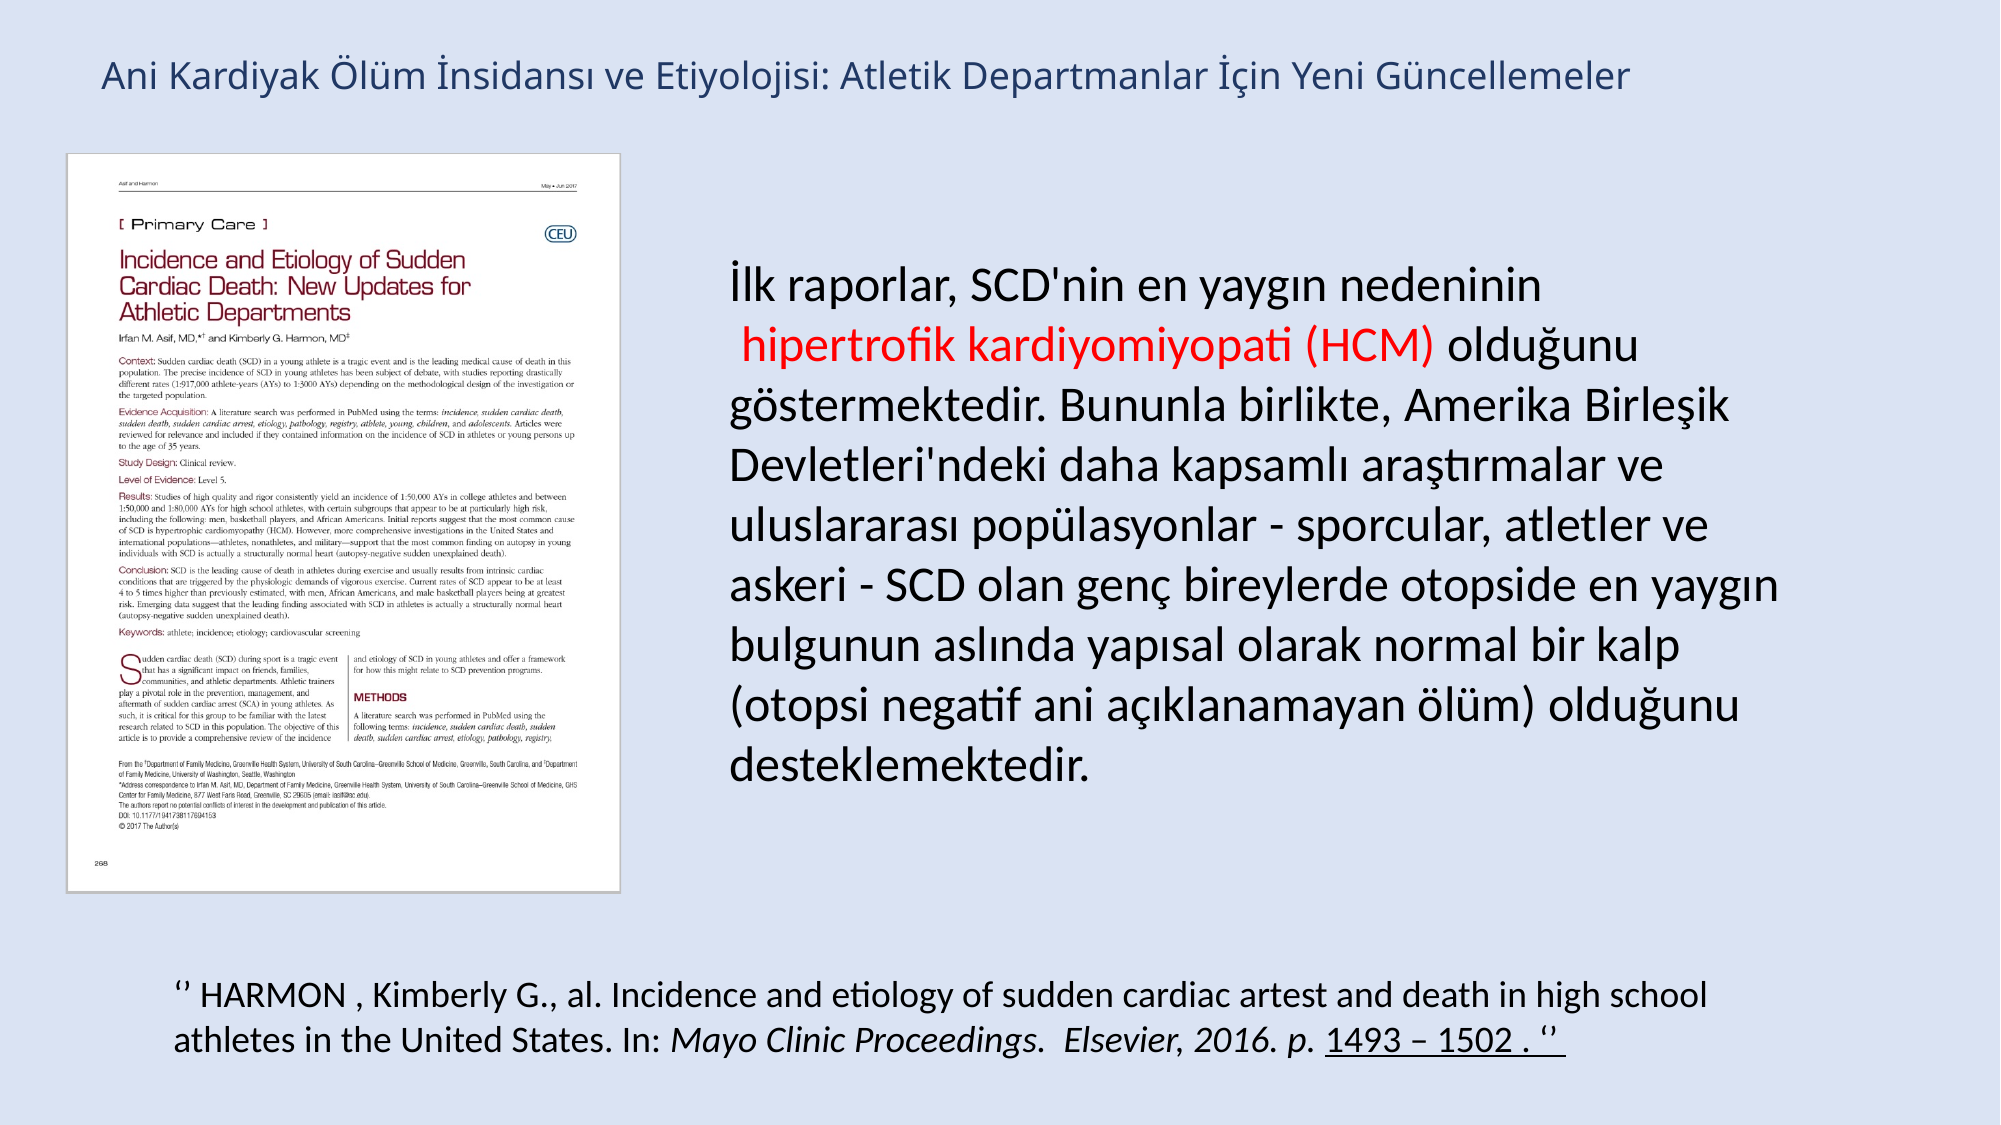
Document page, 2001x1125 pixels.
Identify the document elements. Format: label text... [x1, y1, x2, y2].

text_box İlk raporlar, SCD'nin en yaygın nedeninin hipertrofik kardiyomiyopati (HCM) olduğunu göstermektedir. Bununla birlikte, Amerika Birleşik Devletleri'ndeki daha kapsamlı araştırmalar ve uluslararası popülasyonlar - sporcular, atletler ve askeri - SCD olan genç bireylerde otopside en yaygın bulgunun aslında yapısal olarak normal bir kalp (otopsi negatif ani açıklanamayan ölüm) olduğunu desteklemektedir. [714, 244, 1855, 799]
text_box Ani Kardiyak Ölüm İnsidansı ve Etiyolojisi: Atletik Departmanlar İçin Yeni Güncellemeler [86, 0, 1818, 105]
picture [65, 153, 622, 894]
text_box ‘’ HARMON , Kimberly G., al. Incidence and etiology of sudden cardiac artest and death in high school athletes in the United States. In: Mayo Clinic Proceedings. Elsevier, 2016. p. 1493 – 1502 . ‘’ [158, 962, 1842, 1068]
